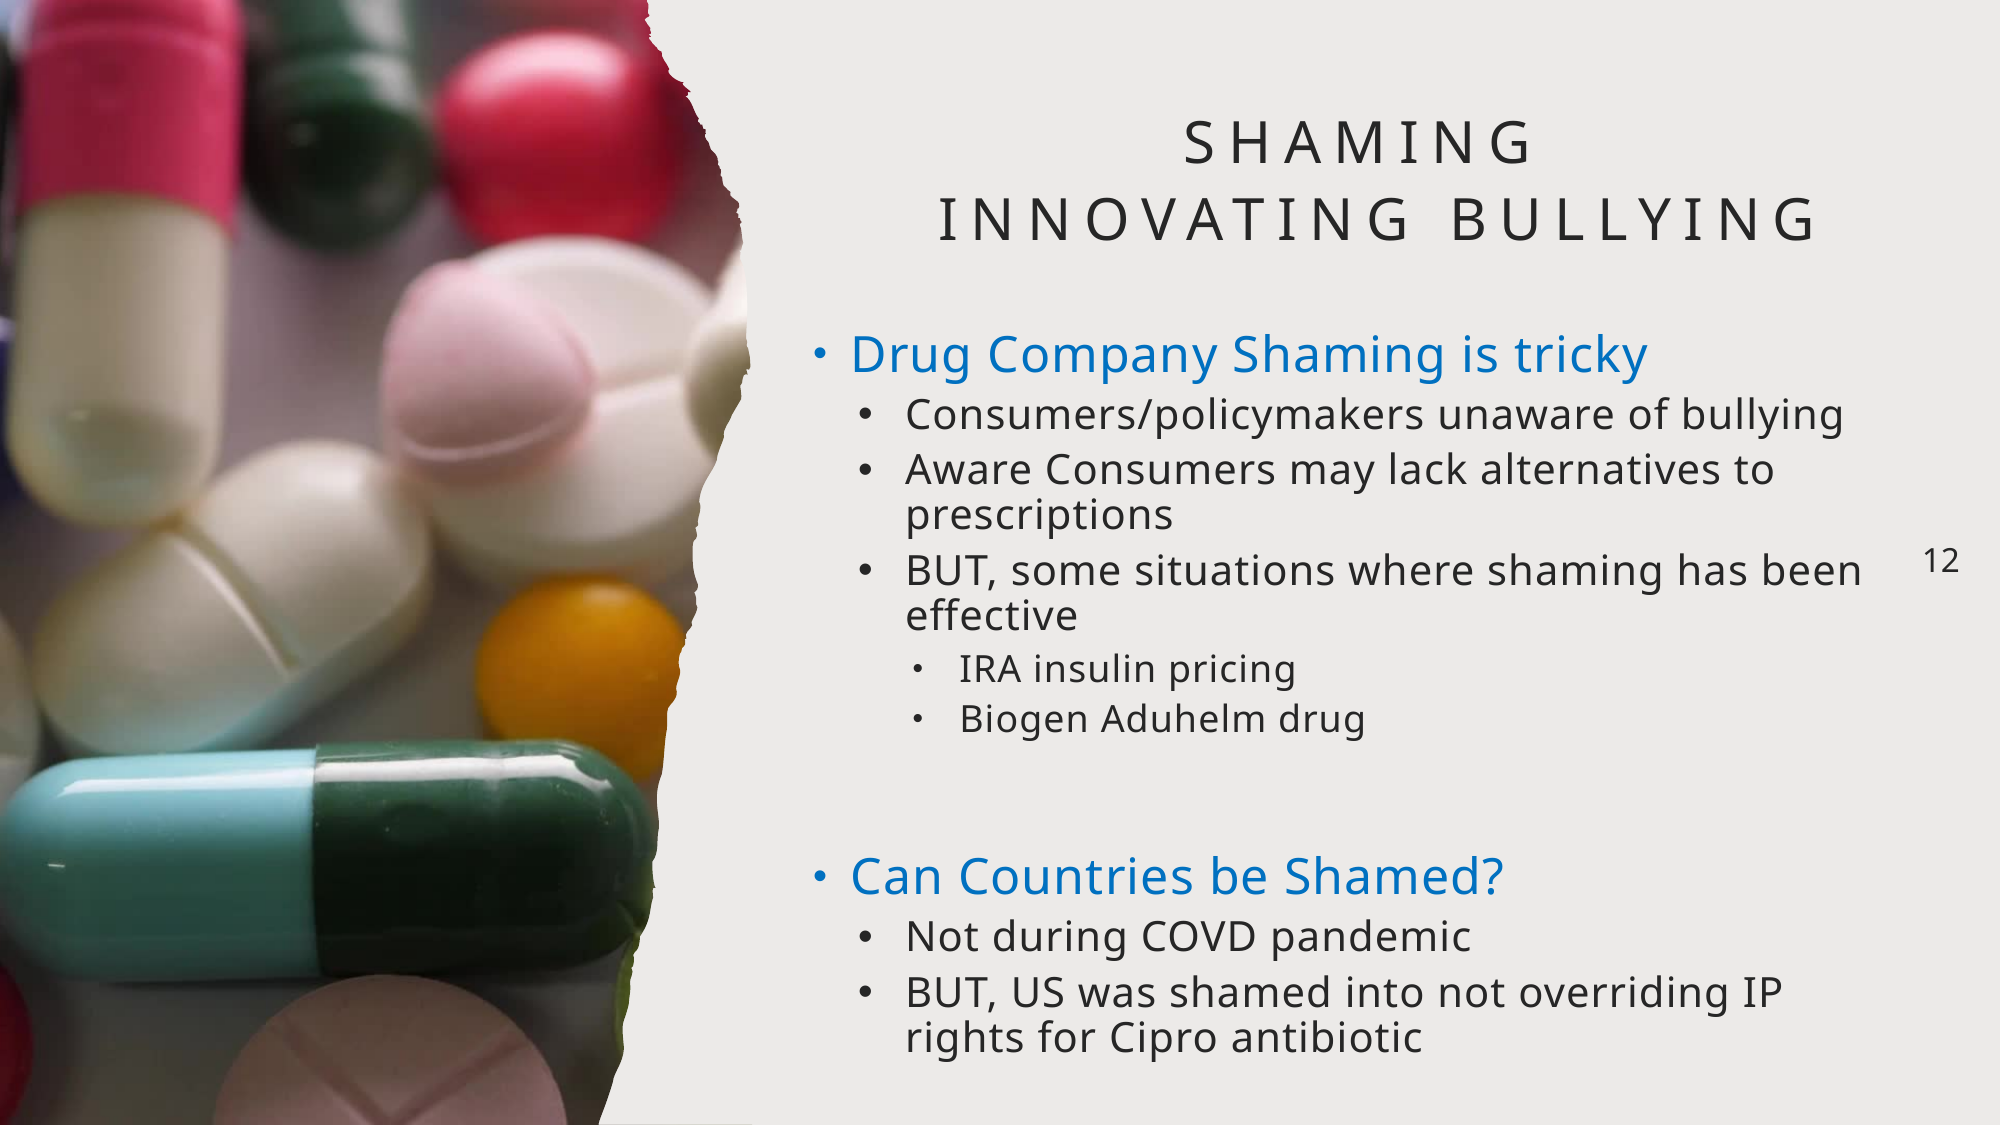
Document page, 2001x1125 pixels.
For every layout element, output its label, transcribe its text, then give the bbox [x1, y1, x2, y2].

picture [0, 0, 753, 1125]
text_box [753, 0, 2000, 1125]
slide_number 12 [1896, 514, 1986, 610]
title Shaming Innovating Bullying [822, 50, 1933, 300]
list Drug Company Shaming is tricky Consumers/policymakers unaware of bullying Aware Consumers may lack alternatives to prescriptions BUT, some situations where shaming has been effective IRA insulin pricing Biogen Aduhelm drug Can Countries be Shamed? Not during COVD pandemic BUT, US was shamed into not overriding IP rights for Cipro antibiotic [798, 321, 1909, 1075]
